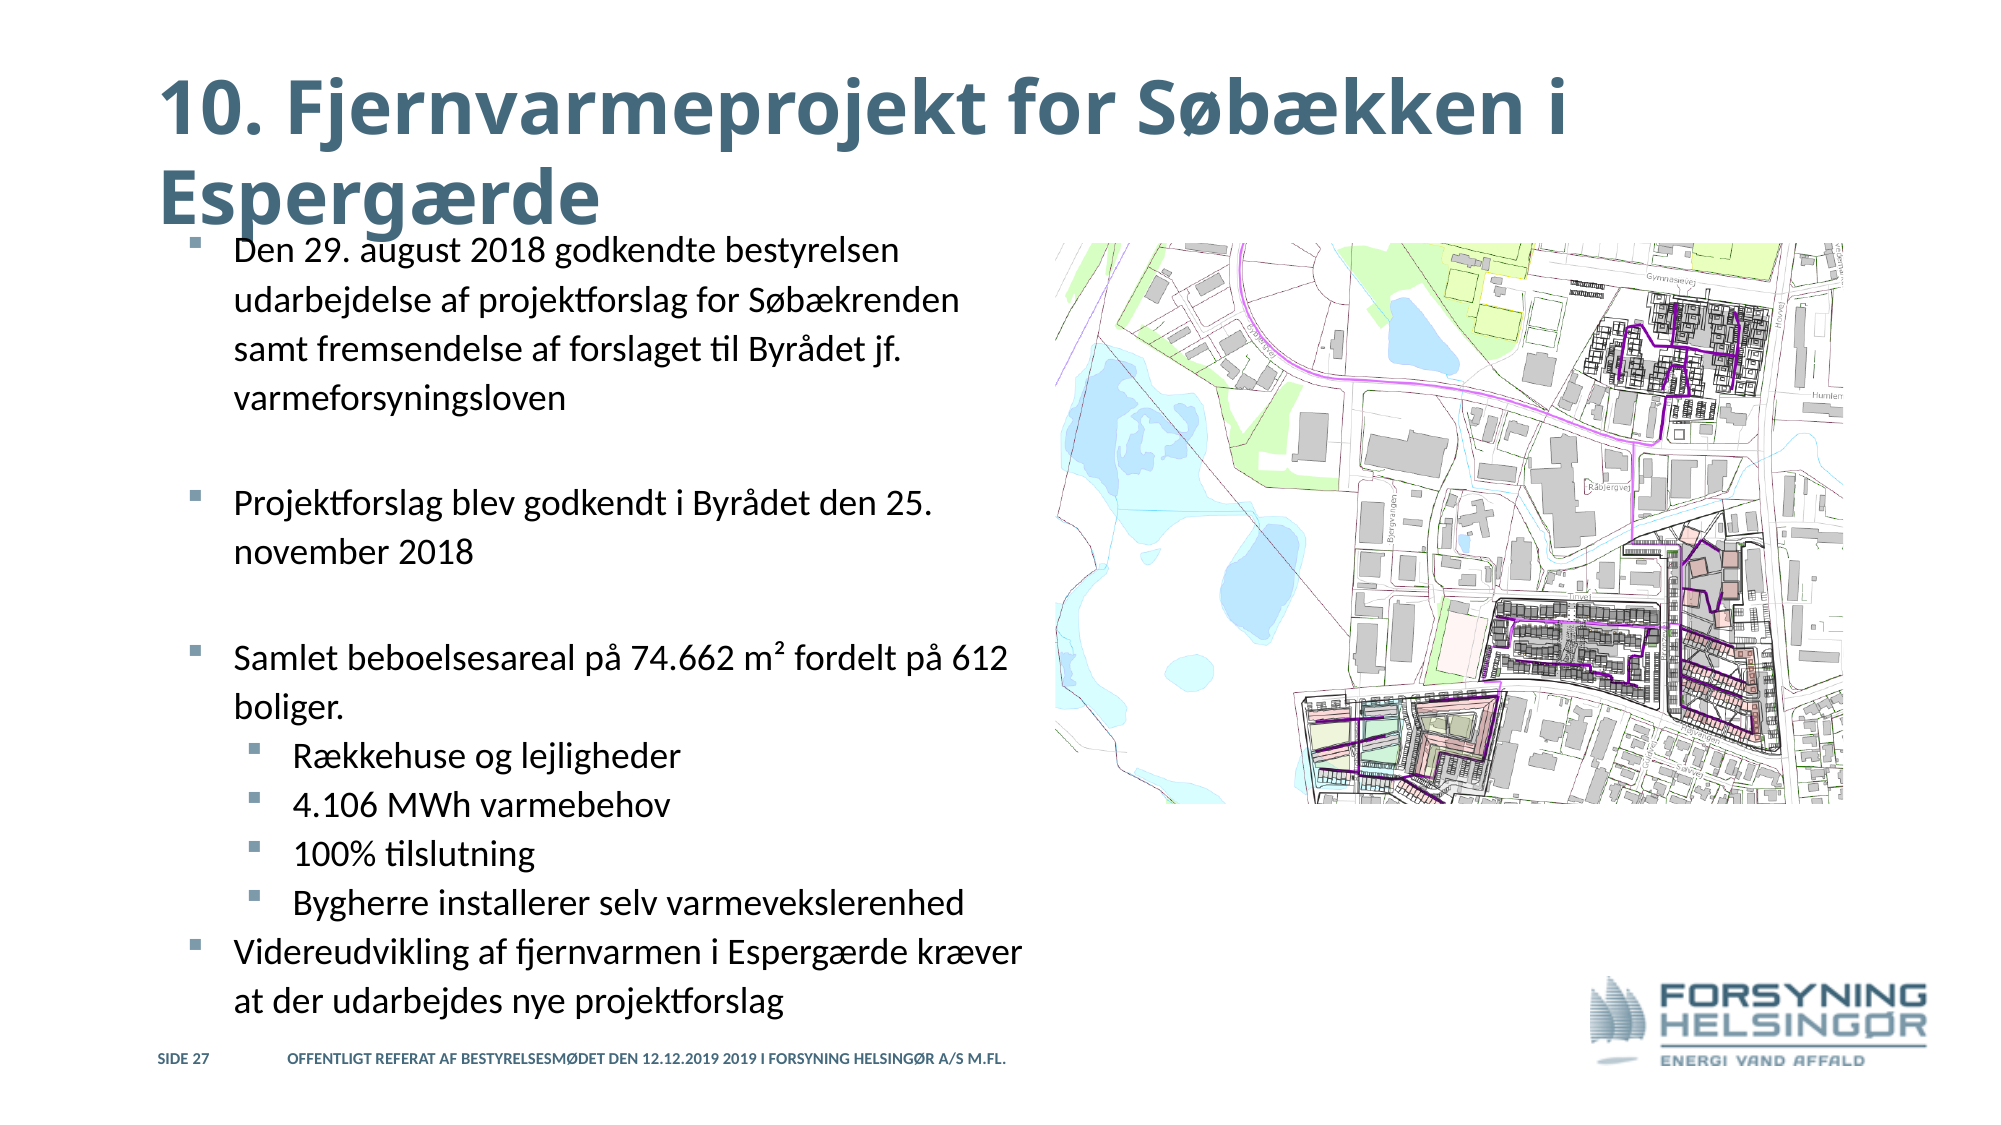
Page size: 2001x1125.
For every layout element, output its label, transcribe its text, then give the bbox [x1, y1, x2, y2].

list Den 29. august 2018 godkendte bestyrelsen udarbejdelse af projektforslag for Søbækrenden samt fremsendelse af forslaget til Byrådet jf. varmeforsyningsloven Projektforslag blev godkendt i Byrådet den 25. november 2018 Samlet beboelsesareal på 74.662 m² fordelt på 612 boliger. Rækkehuse og lejligheder 4.106 MWh varmebehov 100% tilslutning Bygherre installerer selv varmevekslerenhed Videreudvikling af fjernvarmen i Espergærde kræver at der udarbejdes nye projektforslag [157, 221, 1036, 978]
footer Offentligt referat af bestyrelsesmødet den 12.12.2019 2019 i Forsyning Helsingør A/S m.fl. [287, 1039, 1138, 1068]
slide_number Side 27 [157, 1039, 260, 1068]
picture [1590, 976, 1929, 1066]
picture [1055, 243, 1844, 805]
title 10. Fjernvarmeprojekt for Søbækken i Espergærde [157, 30, 1843, 268]
